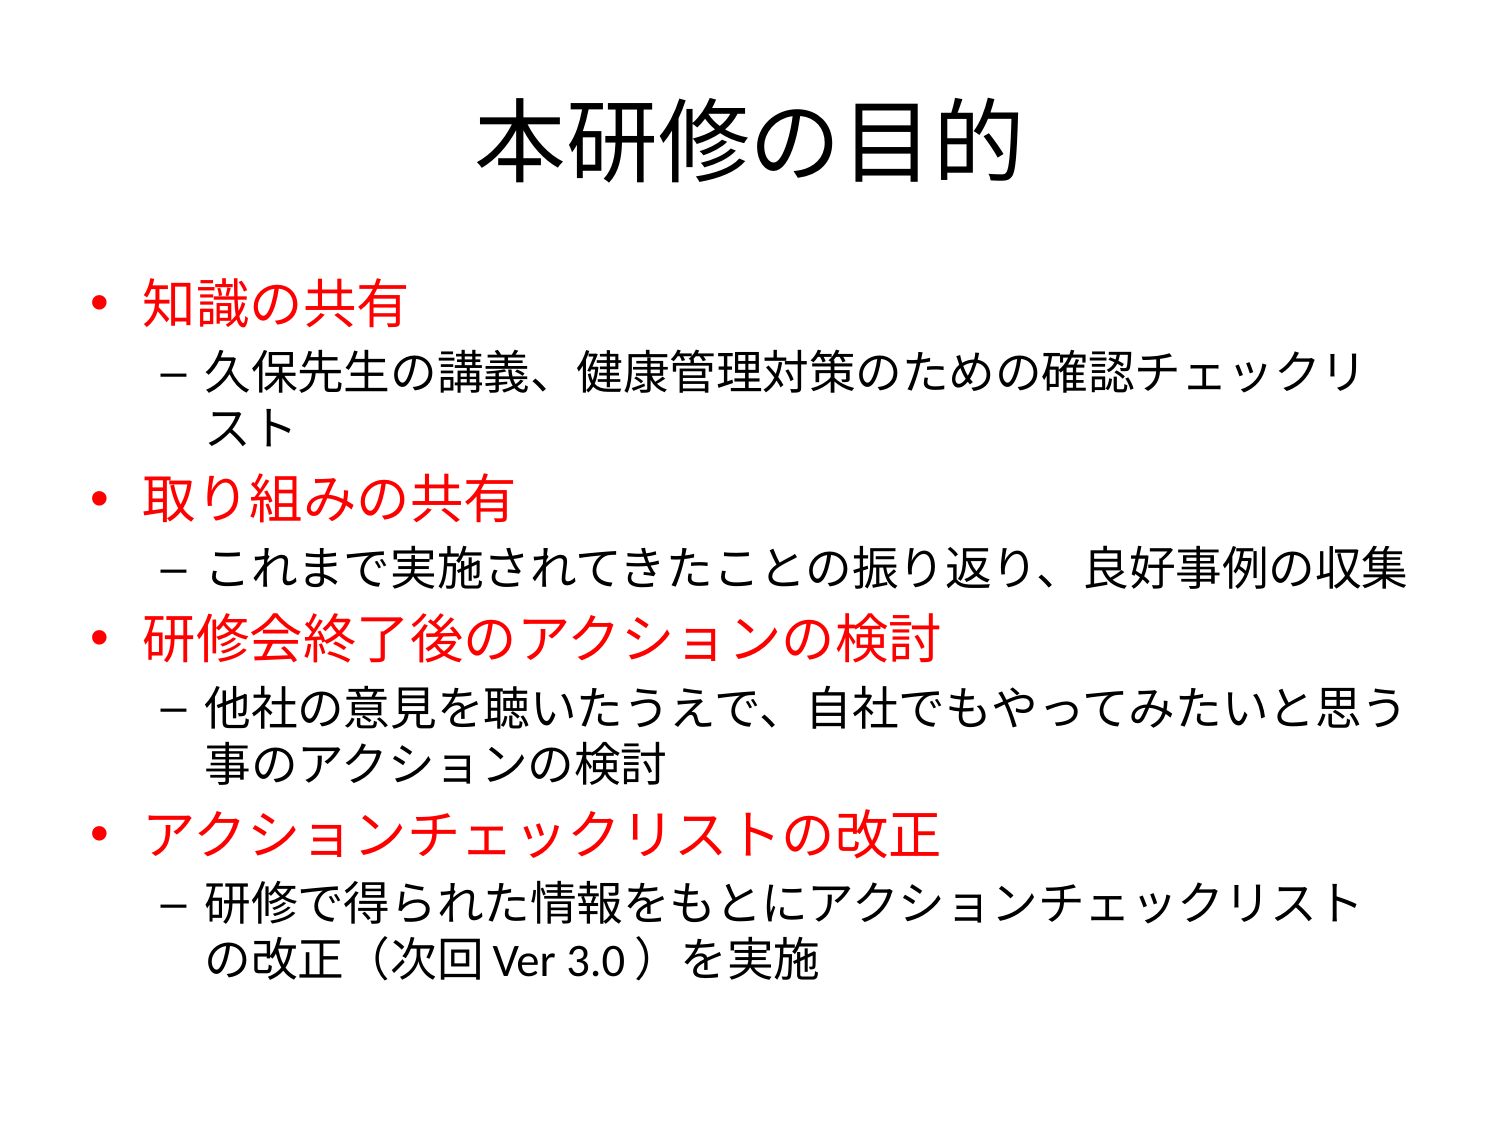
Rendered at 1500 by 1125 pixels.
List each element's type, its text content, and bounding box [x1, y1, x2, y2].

title 本研修の目的 [75, 45, 1425, 233]
list 知識の共有 久保先生の講義、健康管理対策のための確認チェックリスト 取り組みの共有 これまで実施されてきたことの振り返り、良好事例の収集 研修会終了後のアクションの検討 他社の意見を聴いたうえで、自社でもやってみたいと思う事のアクションの検討 アクションチェックリストの改正 研修で得られた情報をもとにアクションチェックリストの改正（次回Ver 3.0）を実施 [75, 262, 1425, 1005]
